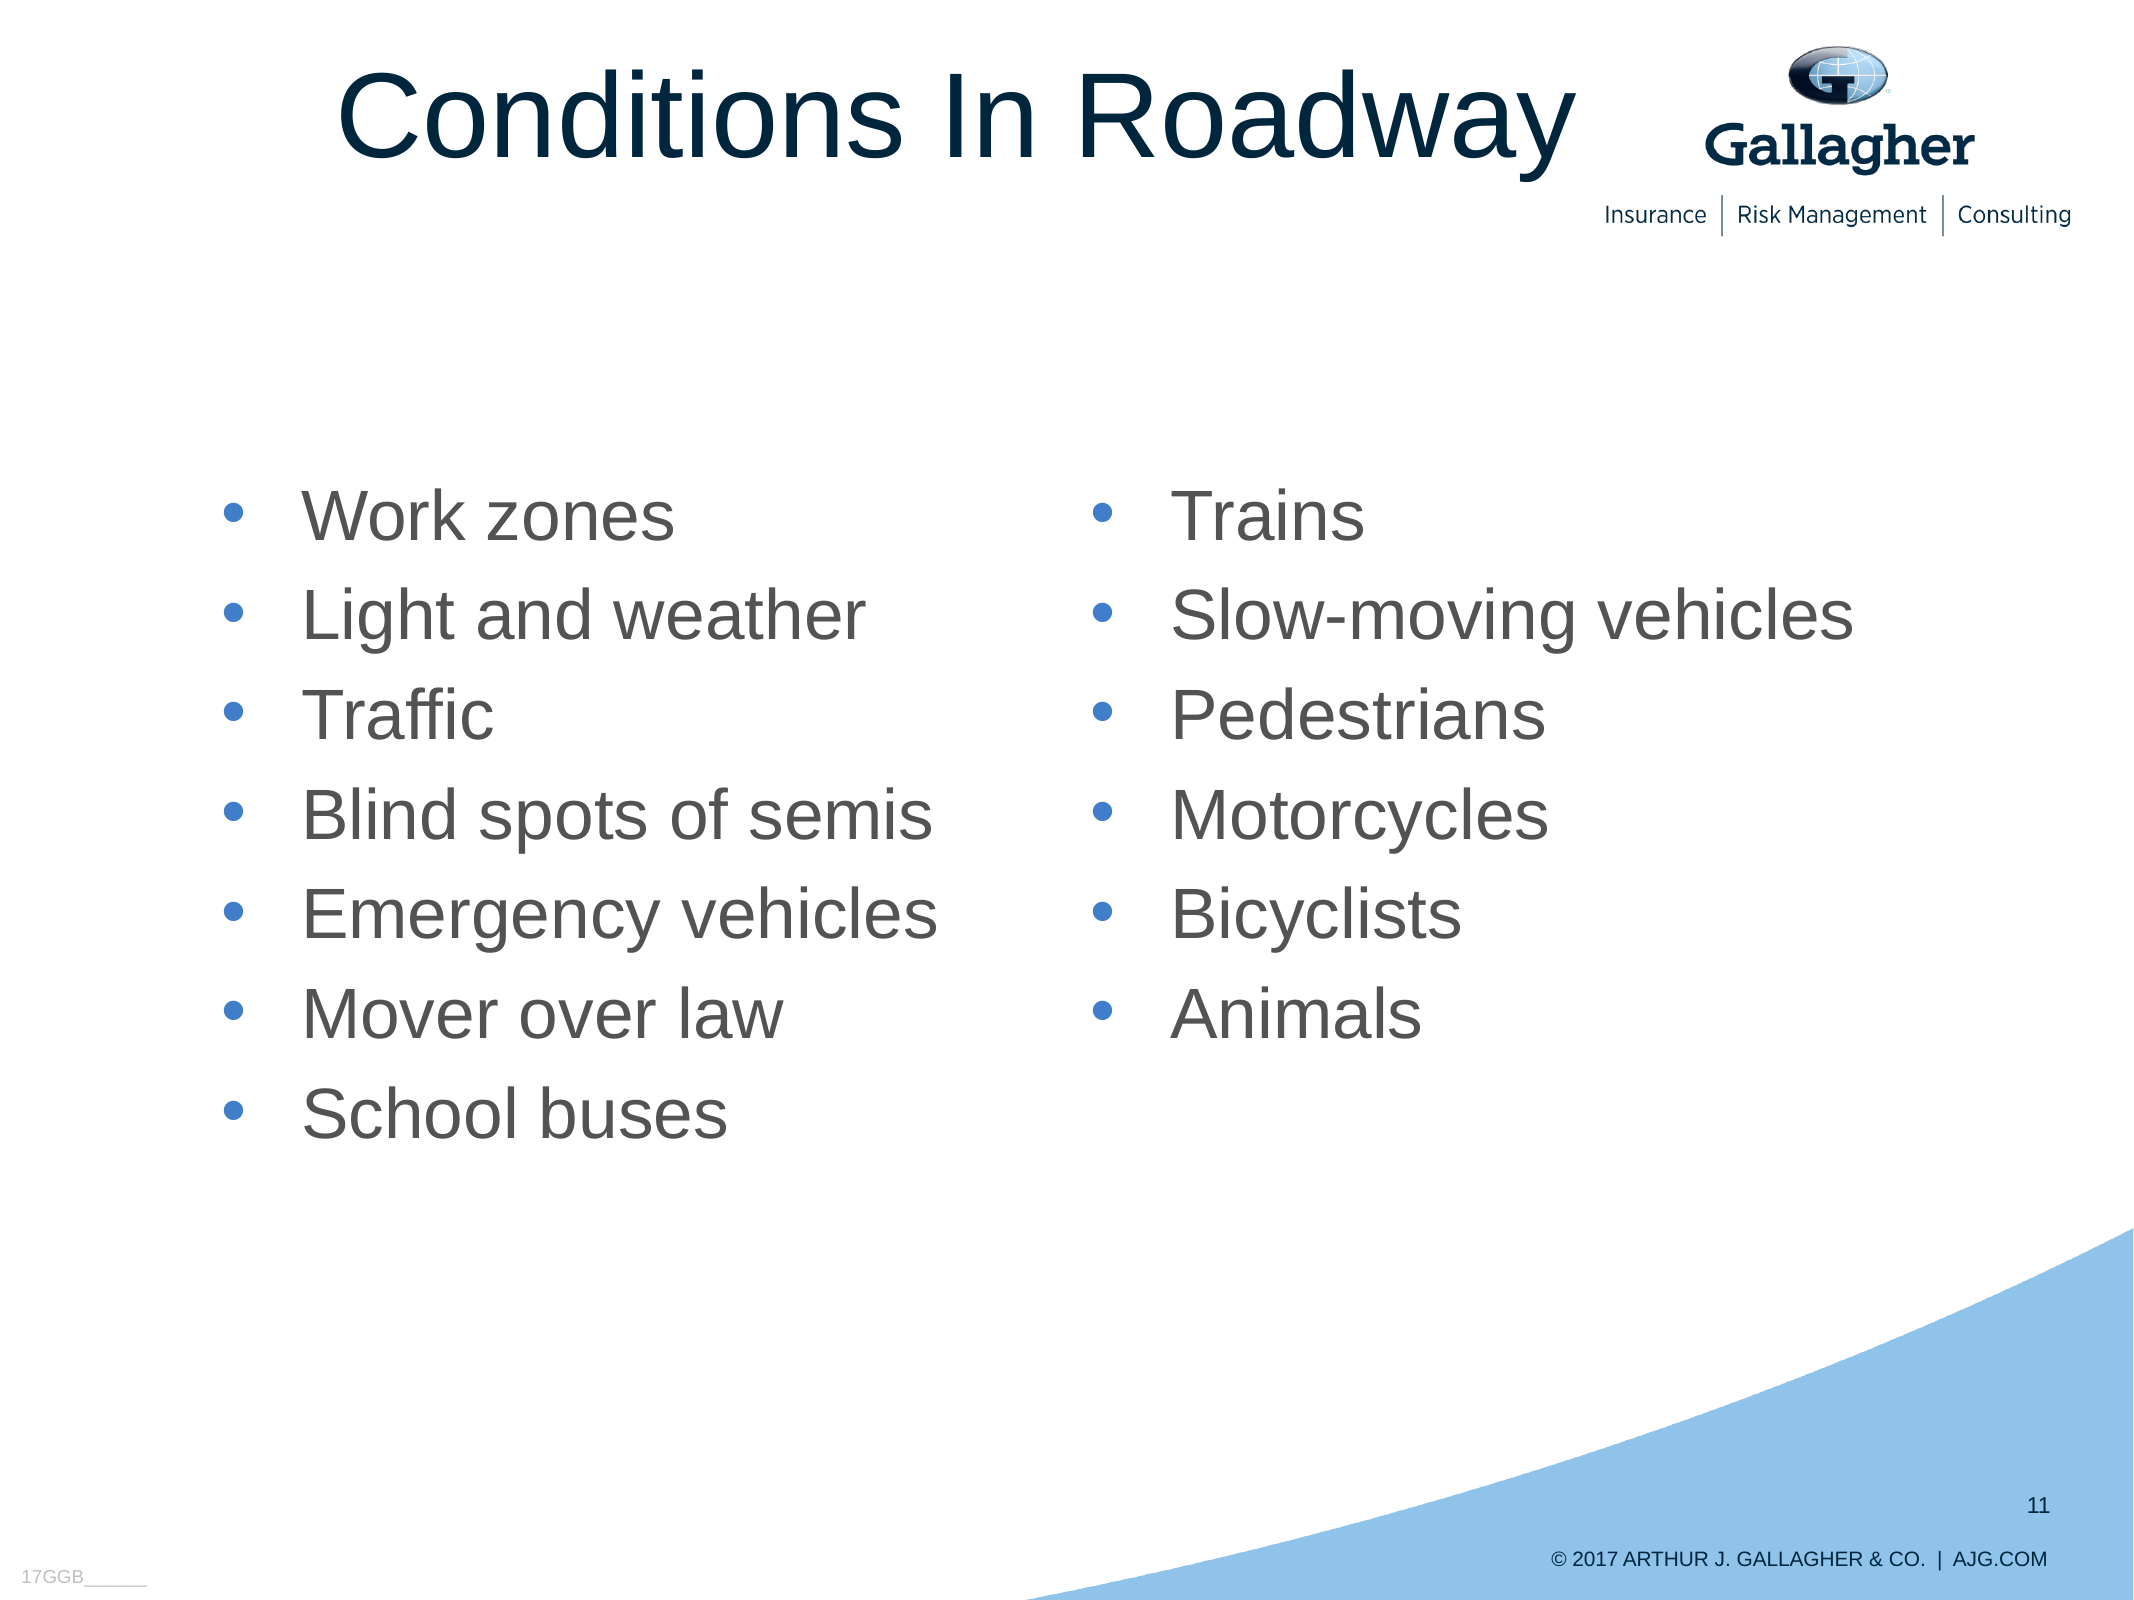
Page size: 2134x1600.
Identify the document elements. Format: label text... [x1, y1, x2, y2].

picture [426, 1227, 2134, 1600]
picture [1565, 3, 2111, 264]
title Conditions In Roadway [66, 31, 1848, 193]
list Work zones Light and weather Traffic Blind spots of semis Emergency vehicles Mover over law School buses Trains Slow-moving vehicles Pedestrians Motorcycles Bicyclists Animals [199, 458, 1981, 1215]
